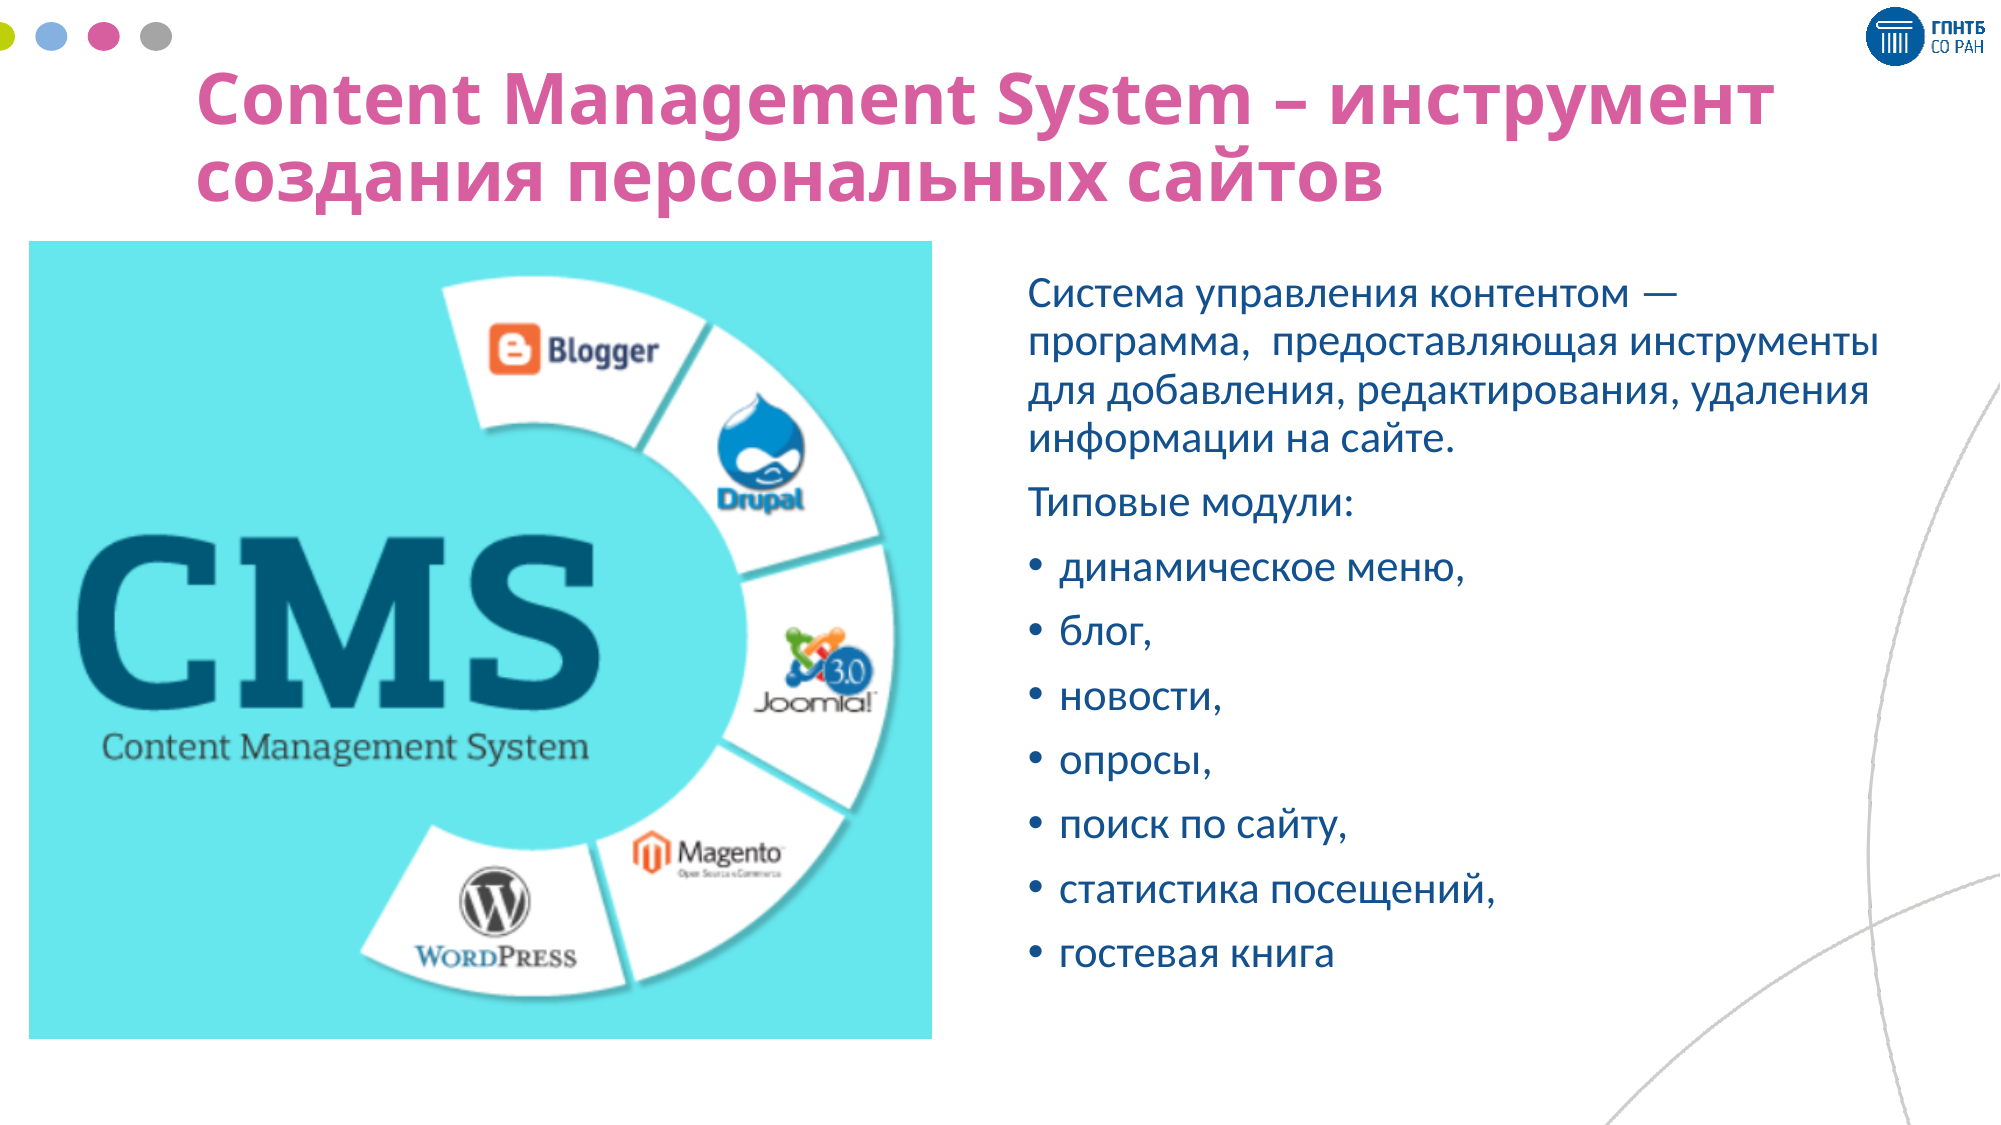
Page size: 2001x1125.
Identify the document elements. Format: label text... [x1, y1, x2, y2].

title Content Management System – инструмент создания персональных сайтов [180, 54, 1855, 225]
list Система управления контентом — программа, предоставляющая инструменты для добавления, редактирования, удаления информации на сайте. Типовые модули: динамическое меню, блог, новости, опросы, поиск по сайту, статистика посещений, гостевая книга [1012, 261, 1907, 1039]
picture [1604, 381, 2000, 1125]
picture [29, 241, 932, 1039]
picture [1866, 7, 1985, 66]
